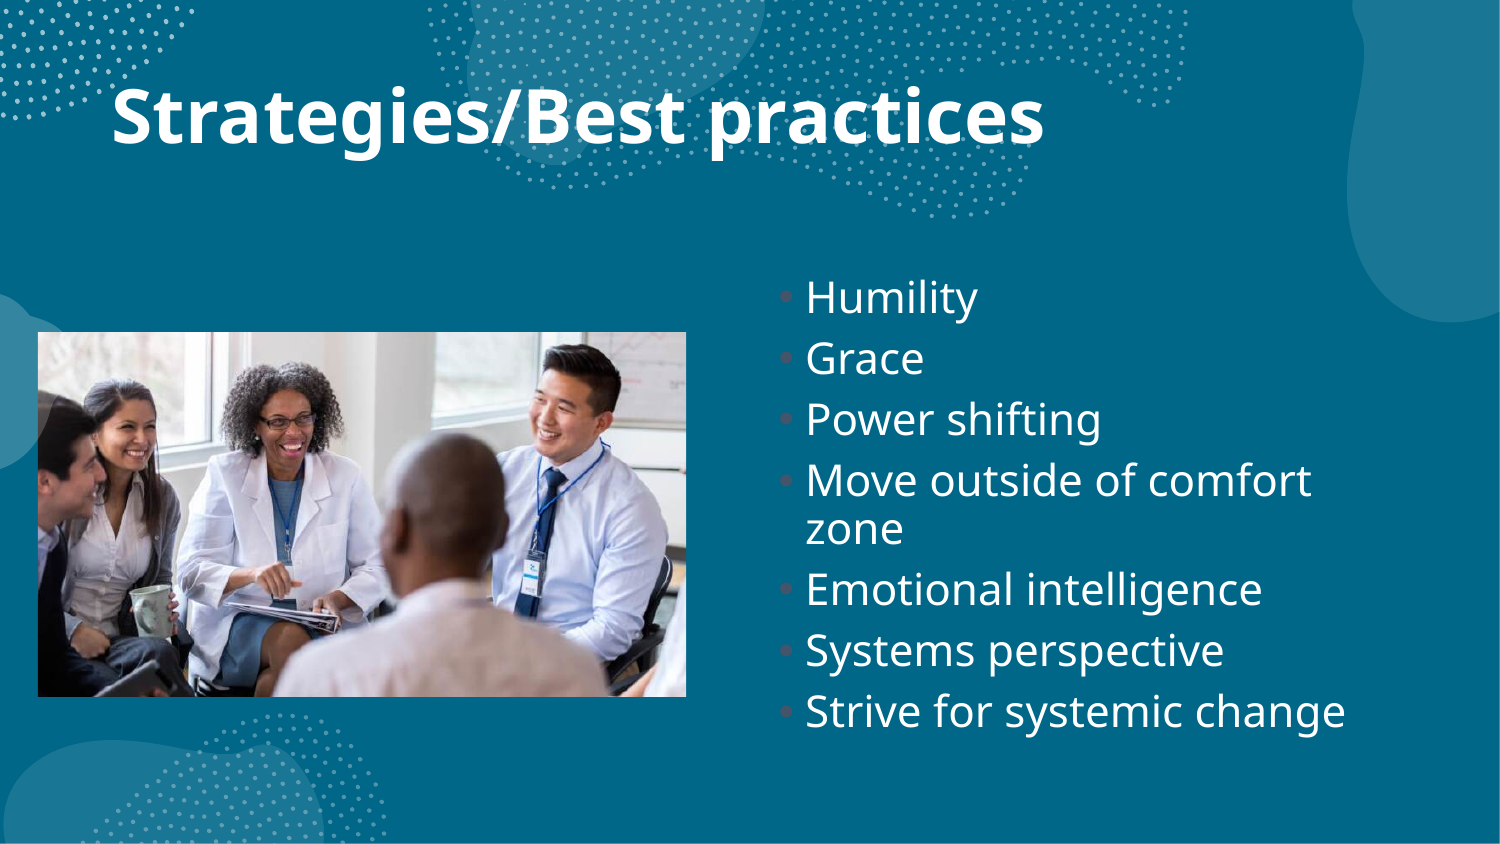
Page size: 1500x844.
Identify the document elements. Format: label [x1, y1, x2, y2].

text_box [0, 0, 1500, 844]
